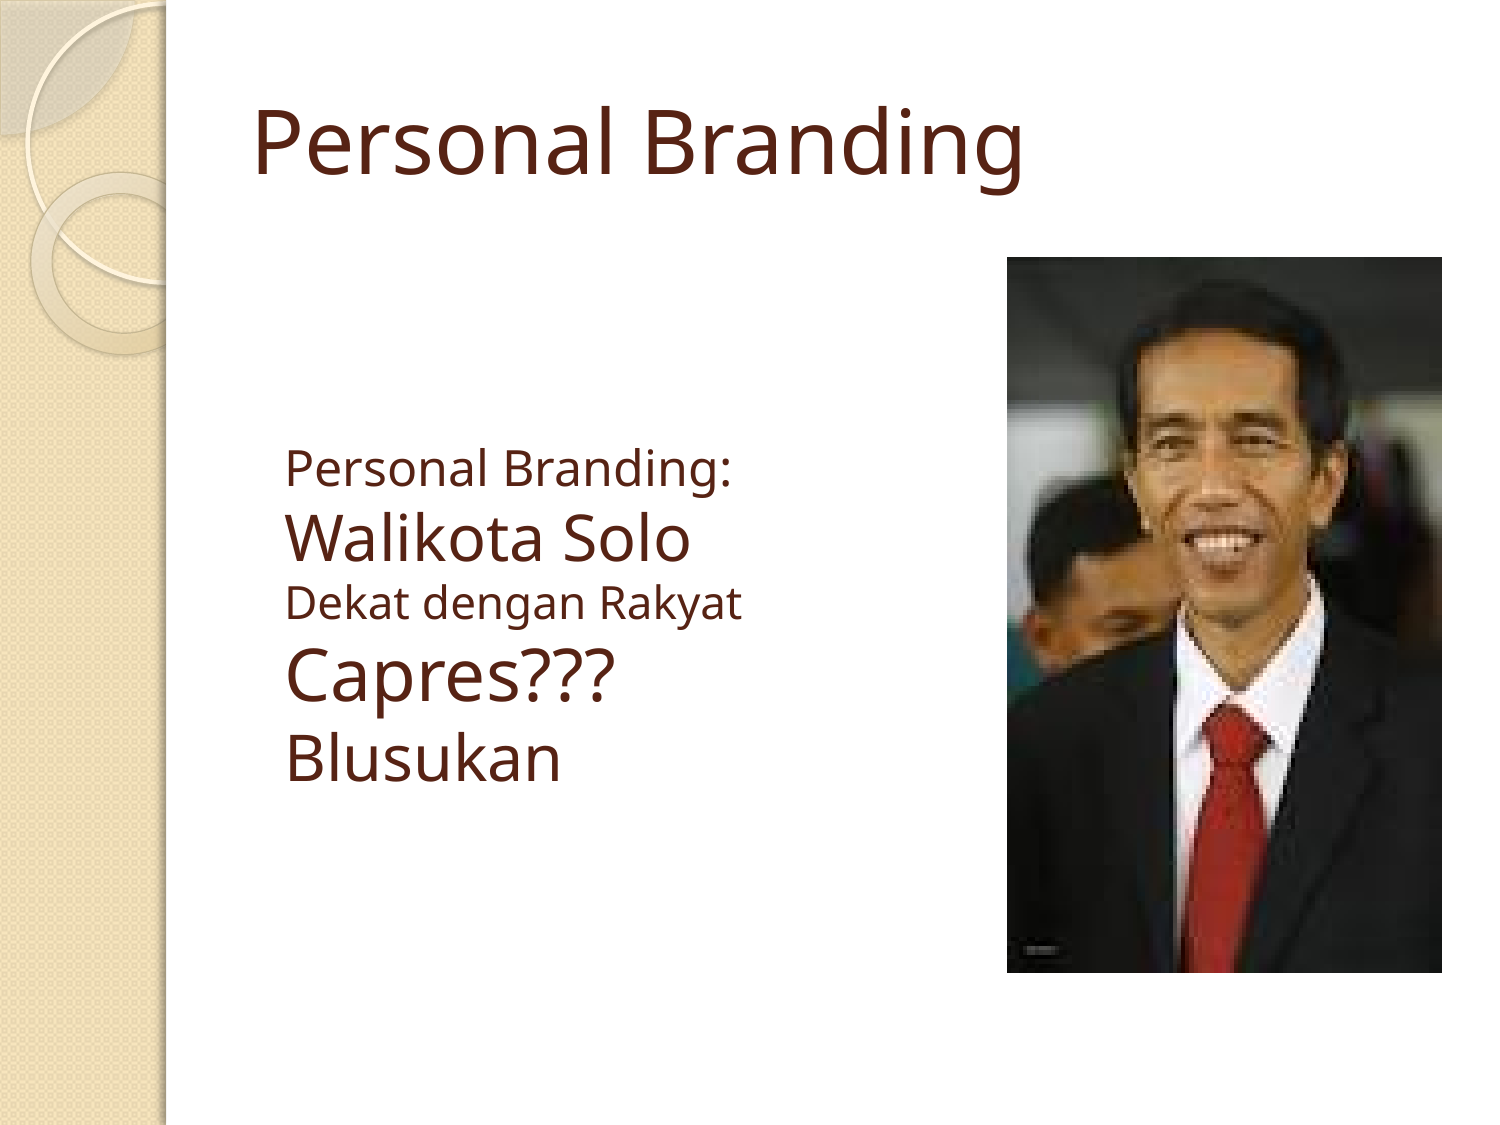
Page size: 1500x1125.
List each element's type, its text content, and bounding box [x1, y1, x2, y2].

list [1007, 257, 1442, 973]
text_box Personal Branding: Walikota Solo Dekat dengan Rakyat Capres??? Blusukan [269, 292, 903, 938]
text_box [25, 0, 193, 130]
title Personal Branding [235, 45, 1466, 233]
